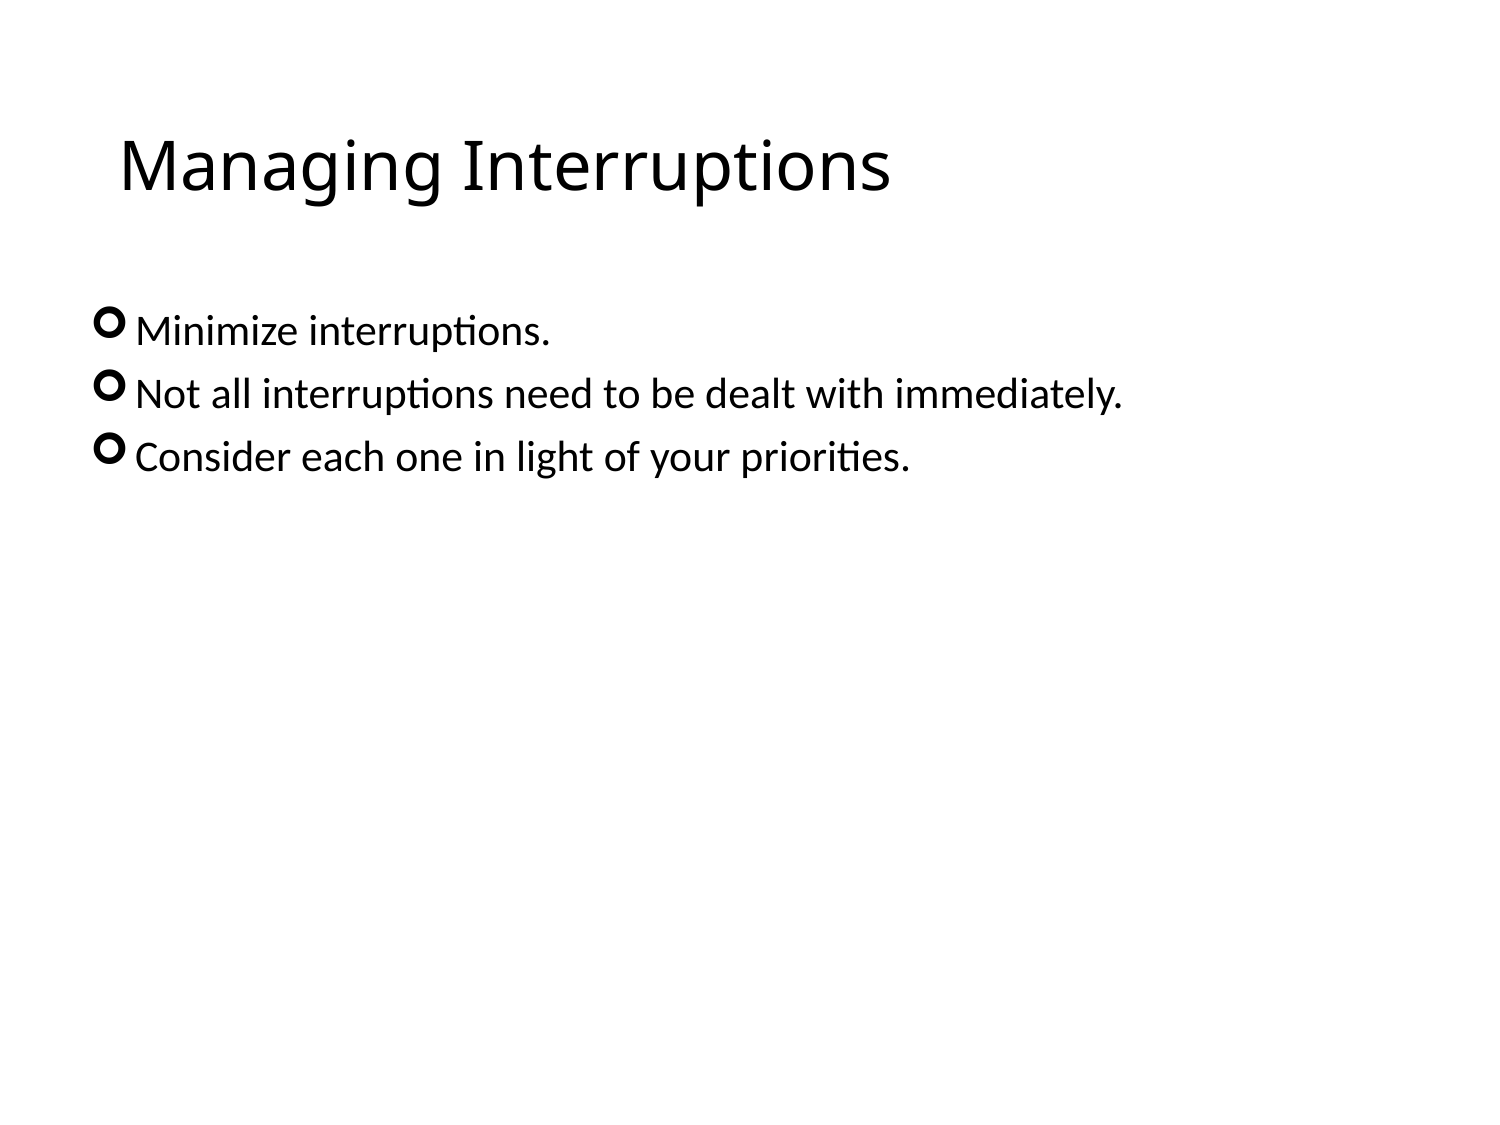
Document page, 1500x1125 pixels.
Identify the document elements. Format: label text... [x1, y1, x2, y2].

list Minimize interruptions. Not all interruptions need to be dealt with immediately. Consider each one in light of your priorities. [75, 299, 1425, 1063]
title Managing Interruptions [103, 59, 1397, 278]
